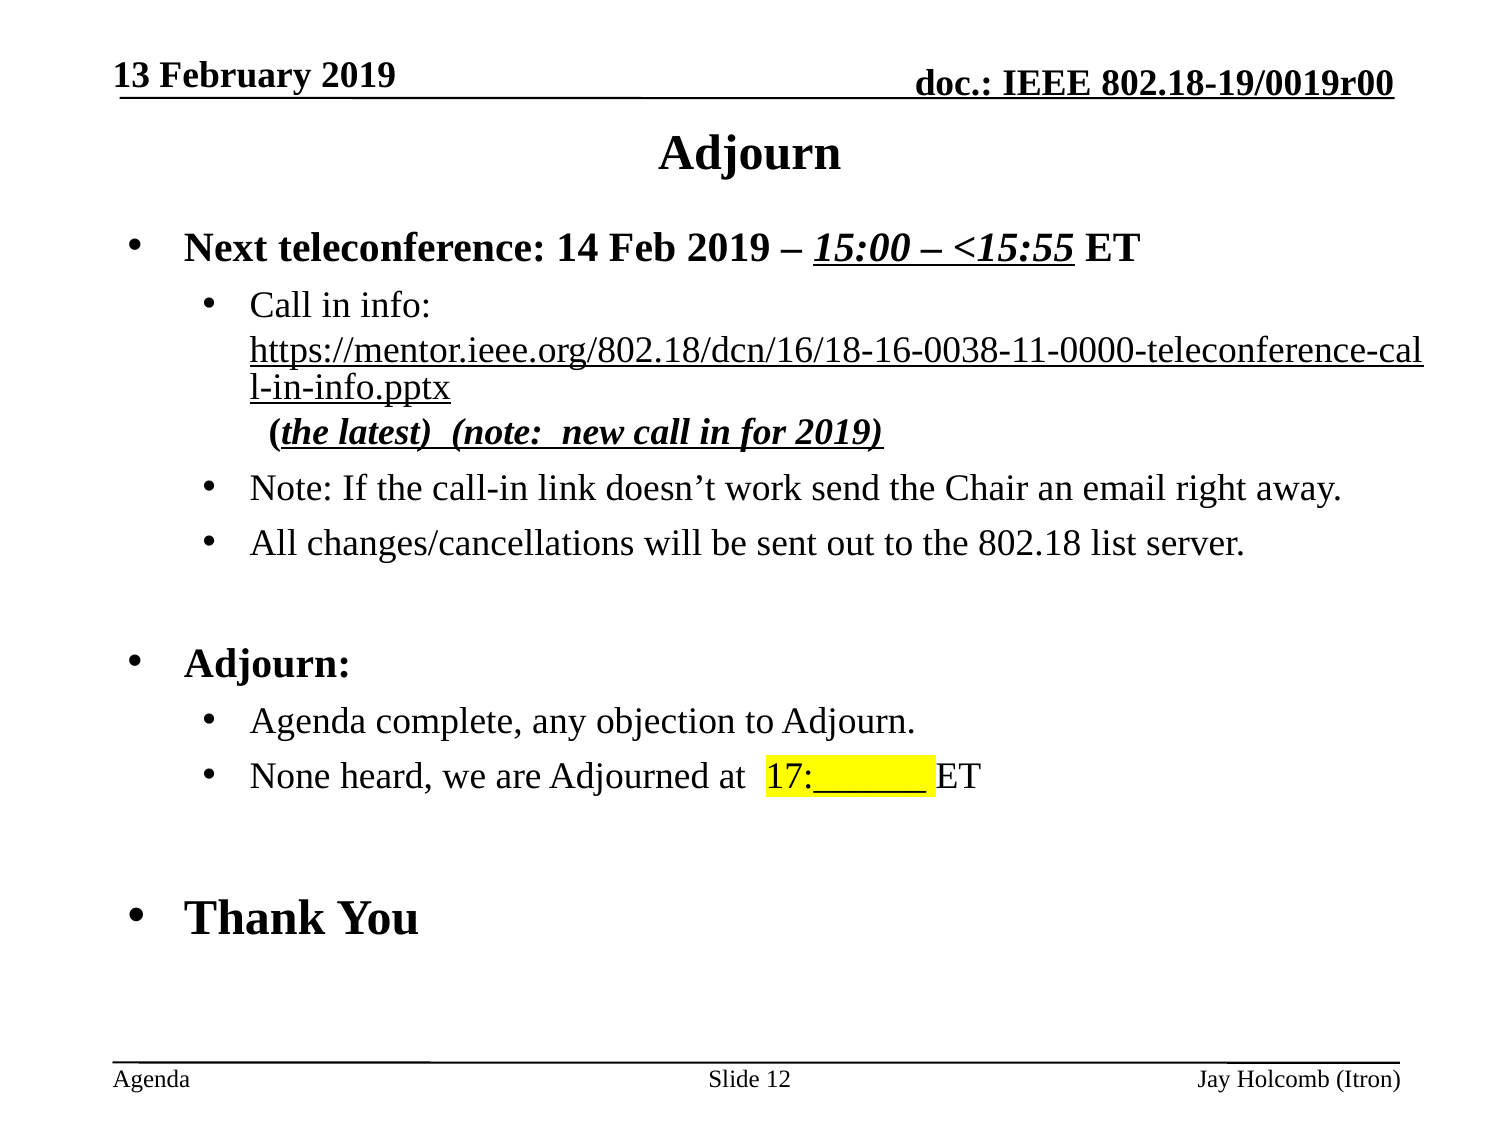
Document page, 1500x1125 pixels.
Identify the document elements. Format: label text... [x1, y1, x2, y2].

slide_number Slide 12 [699, 1061, 800, 1123]
footer Jay Holcomb (Itron) [878, 1061, 1402, 1093]
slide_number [112, 49, 488, 95]
title Adjourn [112, 96, 1388, 149]
list Next teleconference: 14 Feb 2019 – 15:00 – <15:55 ET Call in info: https://mentor.ieee.org/802.18/dcn/16/18-16-0038-11-0000-teleconference-call-in-info.pptx (the latest) (note: new call in for 2019) Note: If the call-in link doesn’t work send the Chair an email right away. All changes/cancellations will be sent out to the 802.18 list server. Adjourn: Agenda complete, any objection to Adjourn. None heard, we are Adjourned at 17:______ ET Thank You [112, 149, 1444, 1063]
